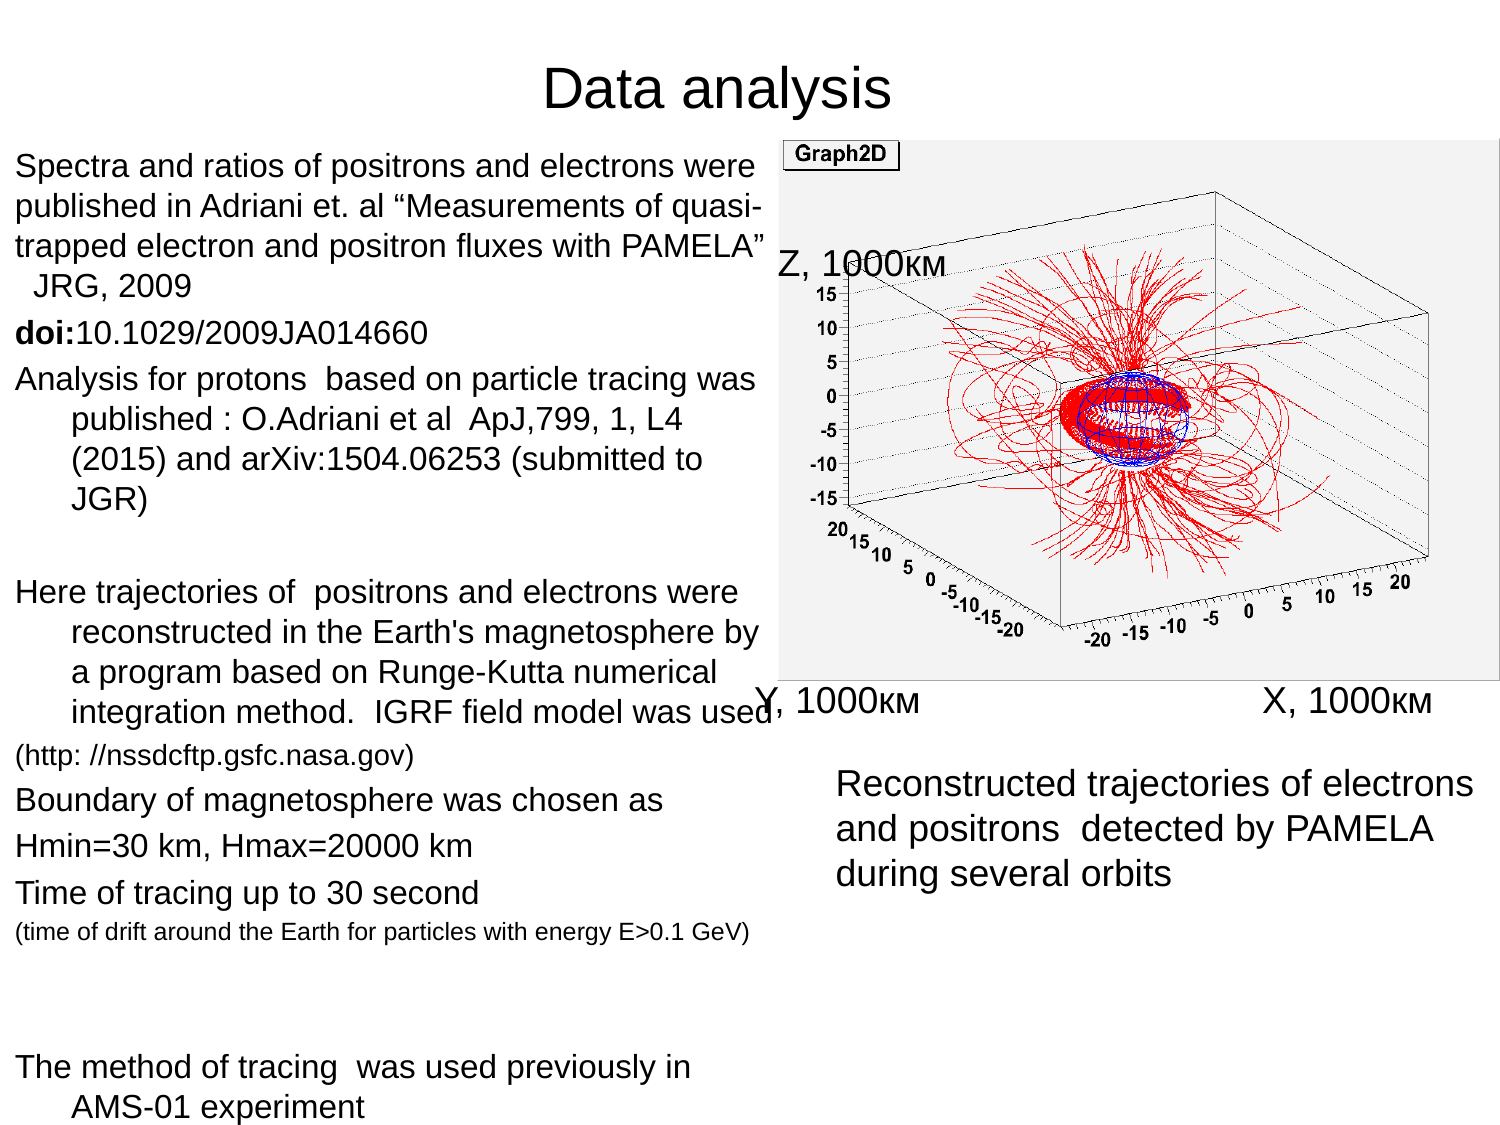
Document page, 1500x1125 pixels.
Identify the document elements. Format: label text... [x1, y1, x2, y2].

text_box Reconstructed trajectories of electrons and positrons detected by PAMELA during several orbits [820, 751, 1500, 902]
text_box Spectra and ratios of positrons and electrons were published in Adriani et. al “Measurements of quasi-trapped electron and positron fluxes with PAMELA” JRG, 2009 doi:10.1029/2009JA014660 Analysis for protons based on particle tracing was published : O.Adriani et al ApJ,799, 1, L4 (2015) and arXiv:1504.06253 (submitted to JGR) Here trajectories of positrons and electrons were reconstructed in the Earth's magnetosphere by a program based on Runge-Kutta numerical integration method. IGRF field model was used (http: //nssdcftp.gsfc.nasa.gov) Boundary of magnetosphere was chosen as Hmin=30 km, Hmax=20000 km Time of tracing up to 30 second (time of drift around the Earth for particles with energy E>0.1 GeV) The method of tracing was used previously in AMS-01 experiment [0, 137, 798, 929]
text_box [737, 136, 1500, 730]
text_box Data analysis [0, 42, 1436, 128]
